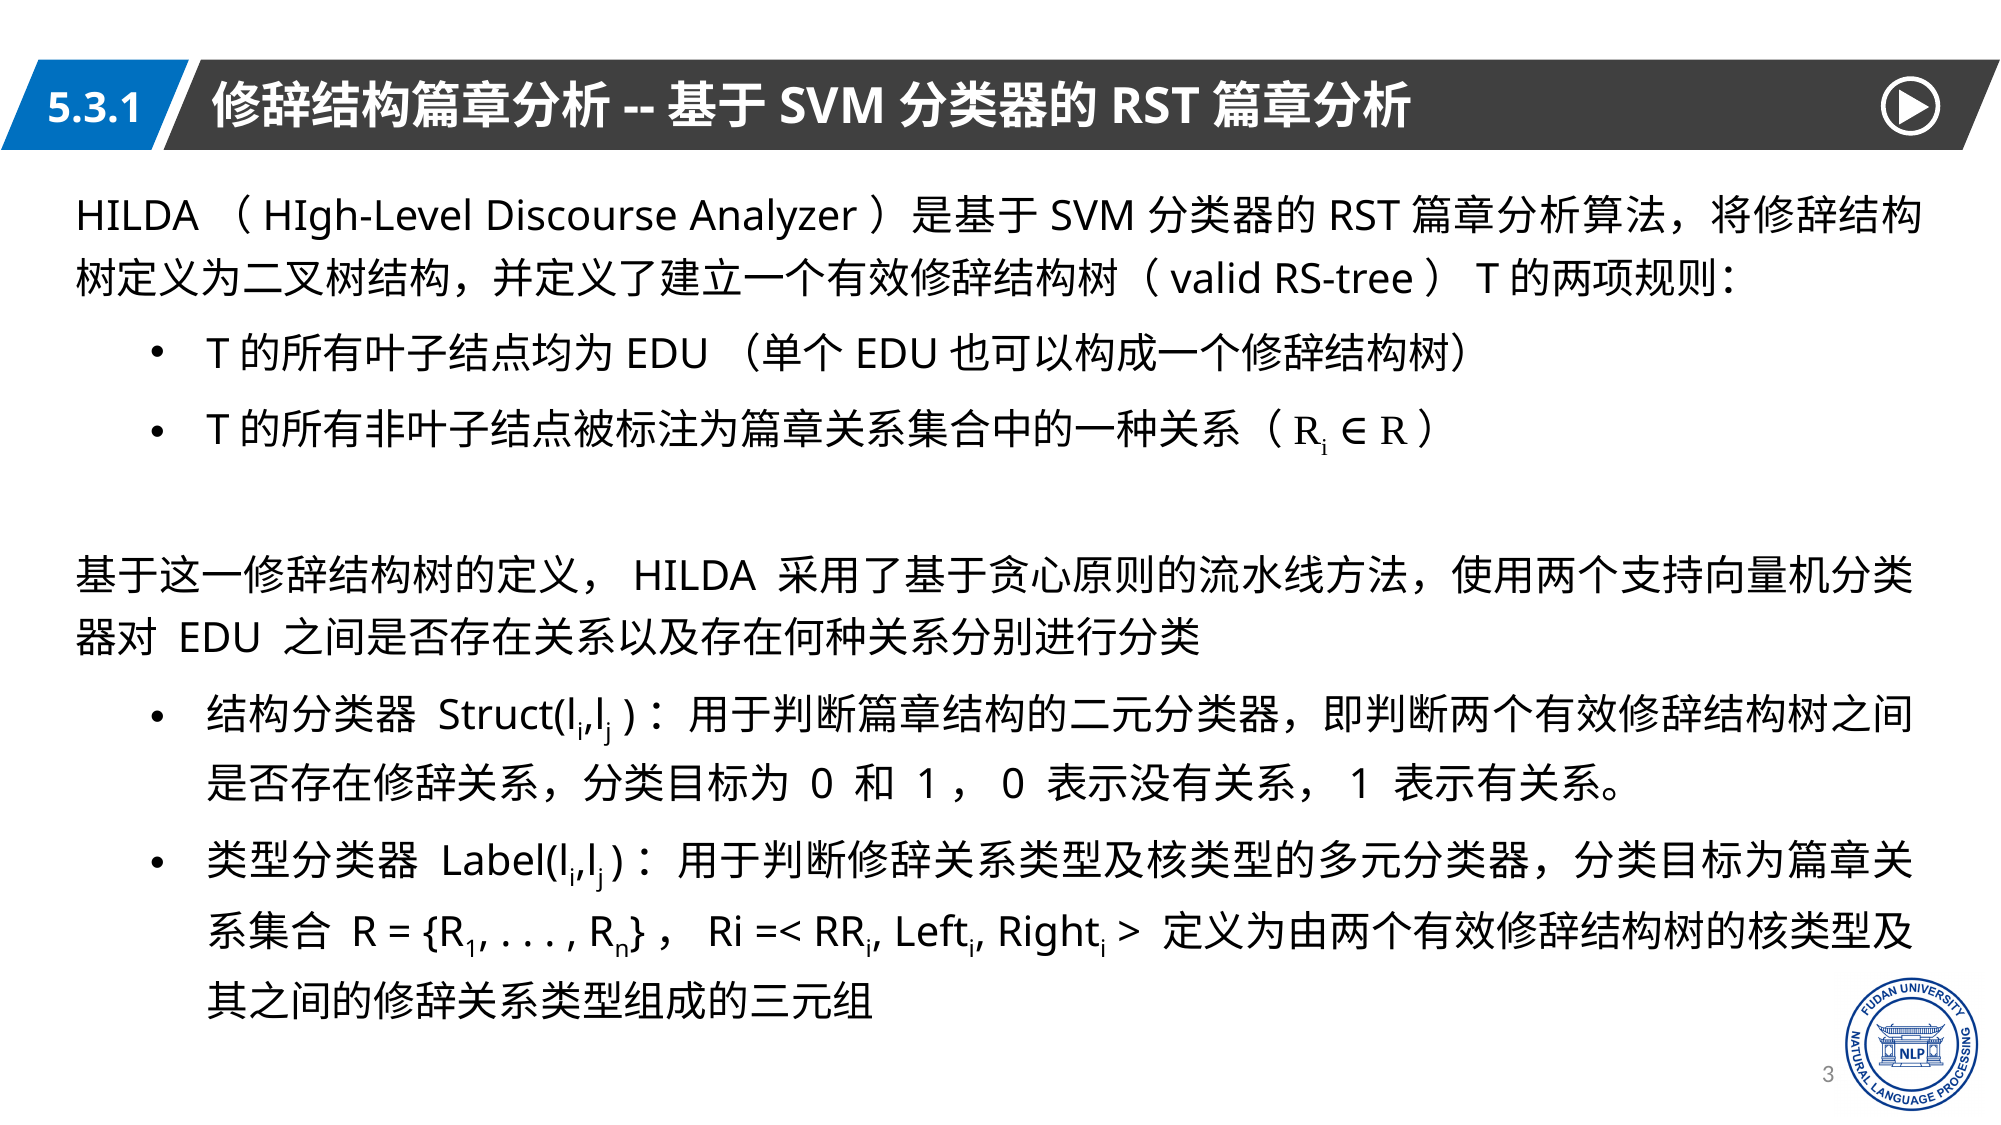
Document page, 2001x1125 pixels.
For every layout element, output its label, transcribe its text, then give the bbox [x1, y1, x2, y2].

text_box HILDA（HIgh-Level Discourse Analyzer）是基于SVM分类器的RST篇章分析算法，将修辞结构树定义为二叉树结构，并定义了建立一个有效修辞结构树（valid RS-tree）T的两项规则： T的所有叶子结点均为EDU（单个EDU也可以构成一个修辞结构树） T的所有非叶子结点被标注为篇章关系集合中的一种关系（Ri ∈ R） [60, 169, 1938, 468]
picture [1930, 972, 1985, 1117]
text_box 修辞结构篇章分析--基于SVM分类器的RST篇章分析 [196, 66, 1528, 142]
text_box [32, 59, 189, 120]
text_box 5.3.1 [26, 73, 164, 138]
text_box [1, 89, 157, 150]
text_box 基于这一修辞结构树的定义，HILDA 采用了基于贪心原则的流水线方法，使用两个支持向量机分类器对 EDU 之间是否存在关系以及存在何种关系分别进行分类 结构分类器 Struct(li,lj )：用于判断篇章结构的二元分类器，即判断两个有效修辞结构树之间是否存在修辞关系，分类目标为 0 和 1，0 表示没有关系，1 表示有关系。 类型分类器 Label(li,lj )：用于判断修辞关系类型及核类型的多元分类器，分类目标为篇章关系集合 R = {R1, . . . , Rn}，Ri =< RRi, Lefti, Righti > 定义为由两个有效修辞结构树的核类型及其之间的修辞关系类型组成的三元组 [60, 528, 1930, 1120]
text_box [163, 59, 2000, 150]
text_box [1883, 78, 1939, 134]
